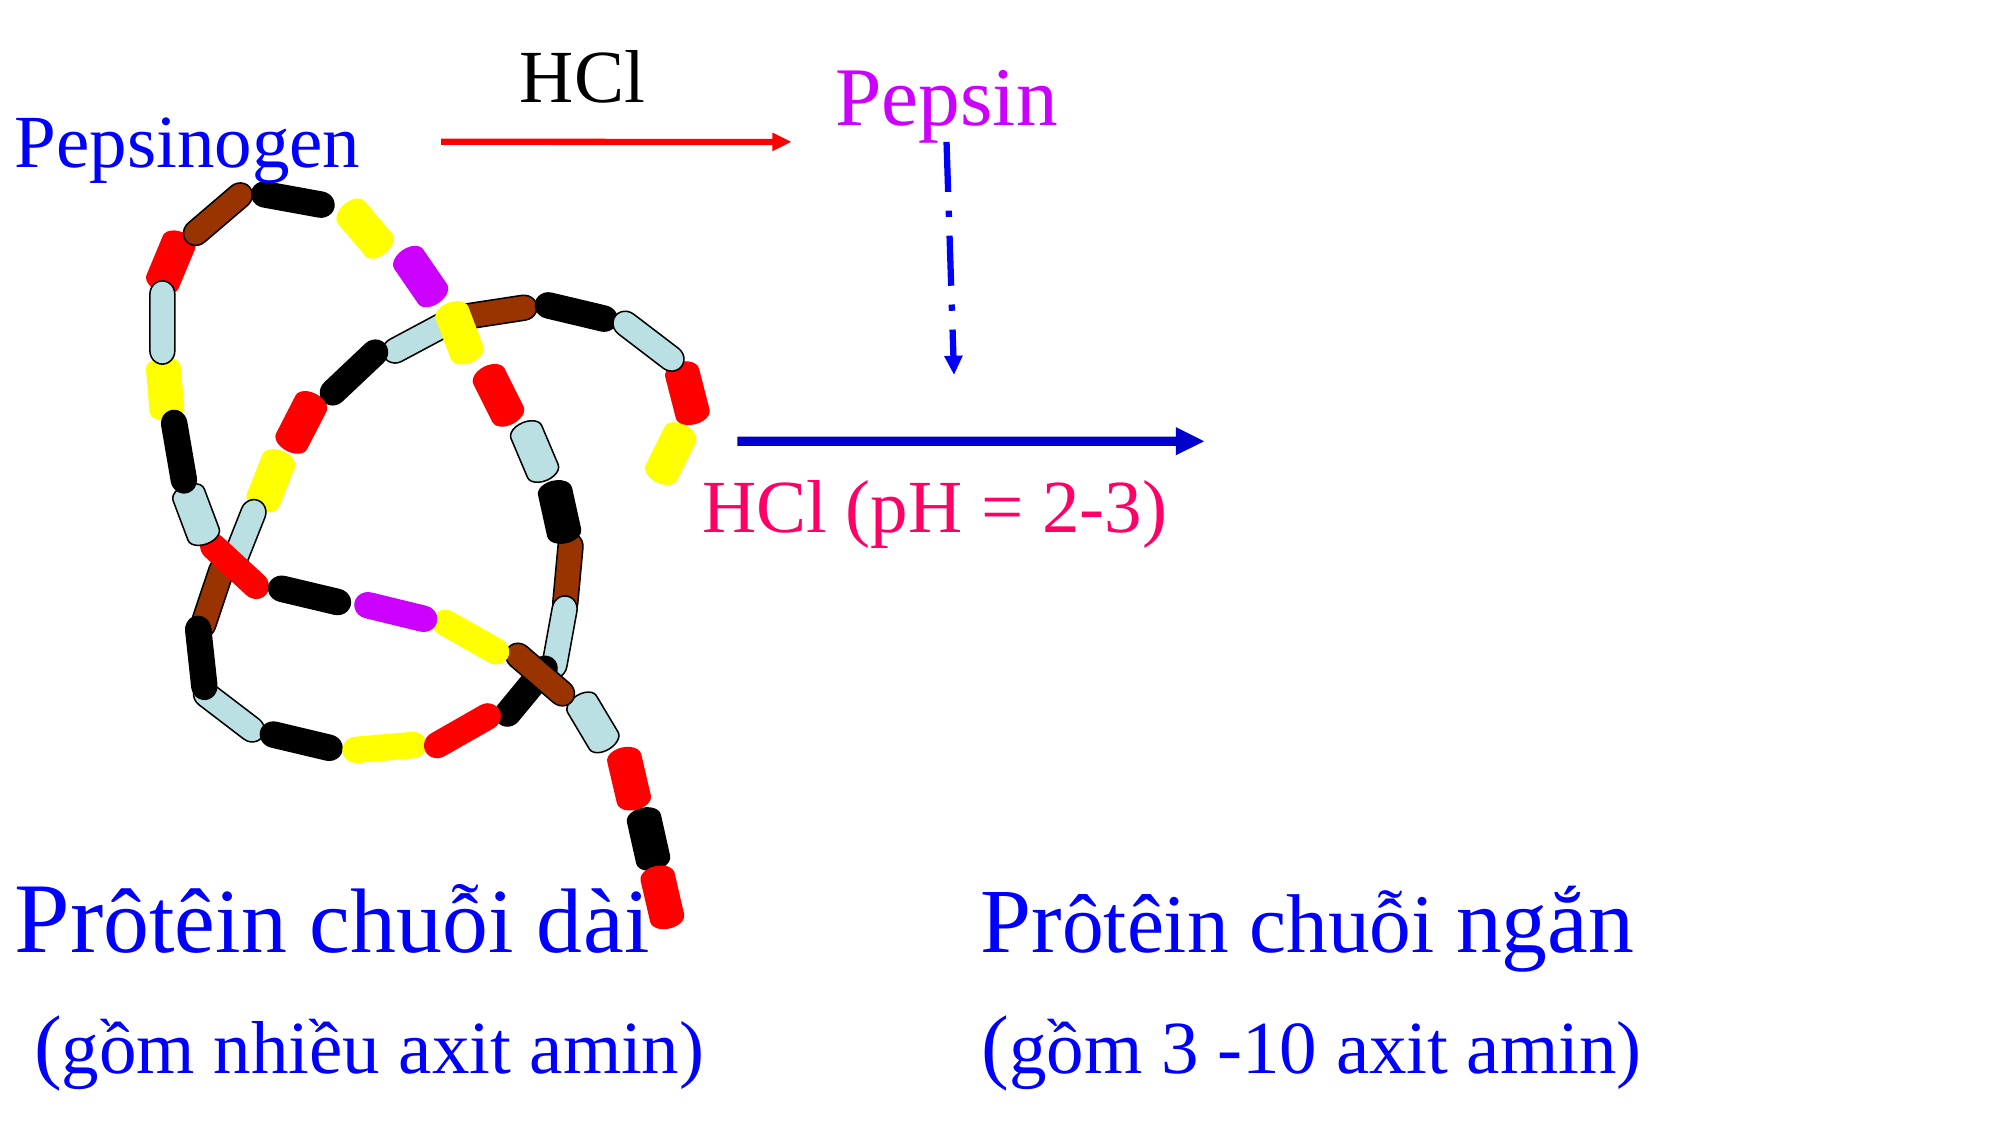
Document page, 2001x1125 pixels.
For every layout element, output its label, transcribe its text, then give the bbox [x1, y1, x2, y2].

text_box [353, 599, 680, 844]
text_box Pepsinogen [0, 85, 517, 191]
text_box [947, 356, 960, 375]
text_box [342, 616, 348, 761]
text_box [482, 299, 705, 486]
text_box Pepsin [820, 34, 1374, 150]
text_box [145, 186, 477, 365]
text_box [356, 363, 585, 597]
text_box [737, 435, 1205, 448]
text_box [184, 616, 337, 754]
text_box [148, 372, 352, 609]
text_box HCl (pH = 2-3) [687, 449, 1304, 555]
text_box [965, 852, 2000, 1099]
text_box [441, 135, 792, 149]
text_box HCl [505, 20, 906, 125]
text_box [0, 845, 870, 1100]
